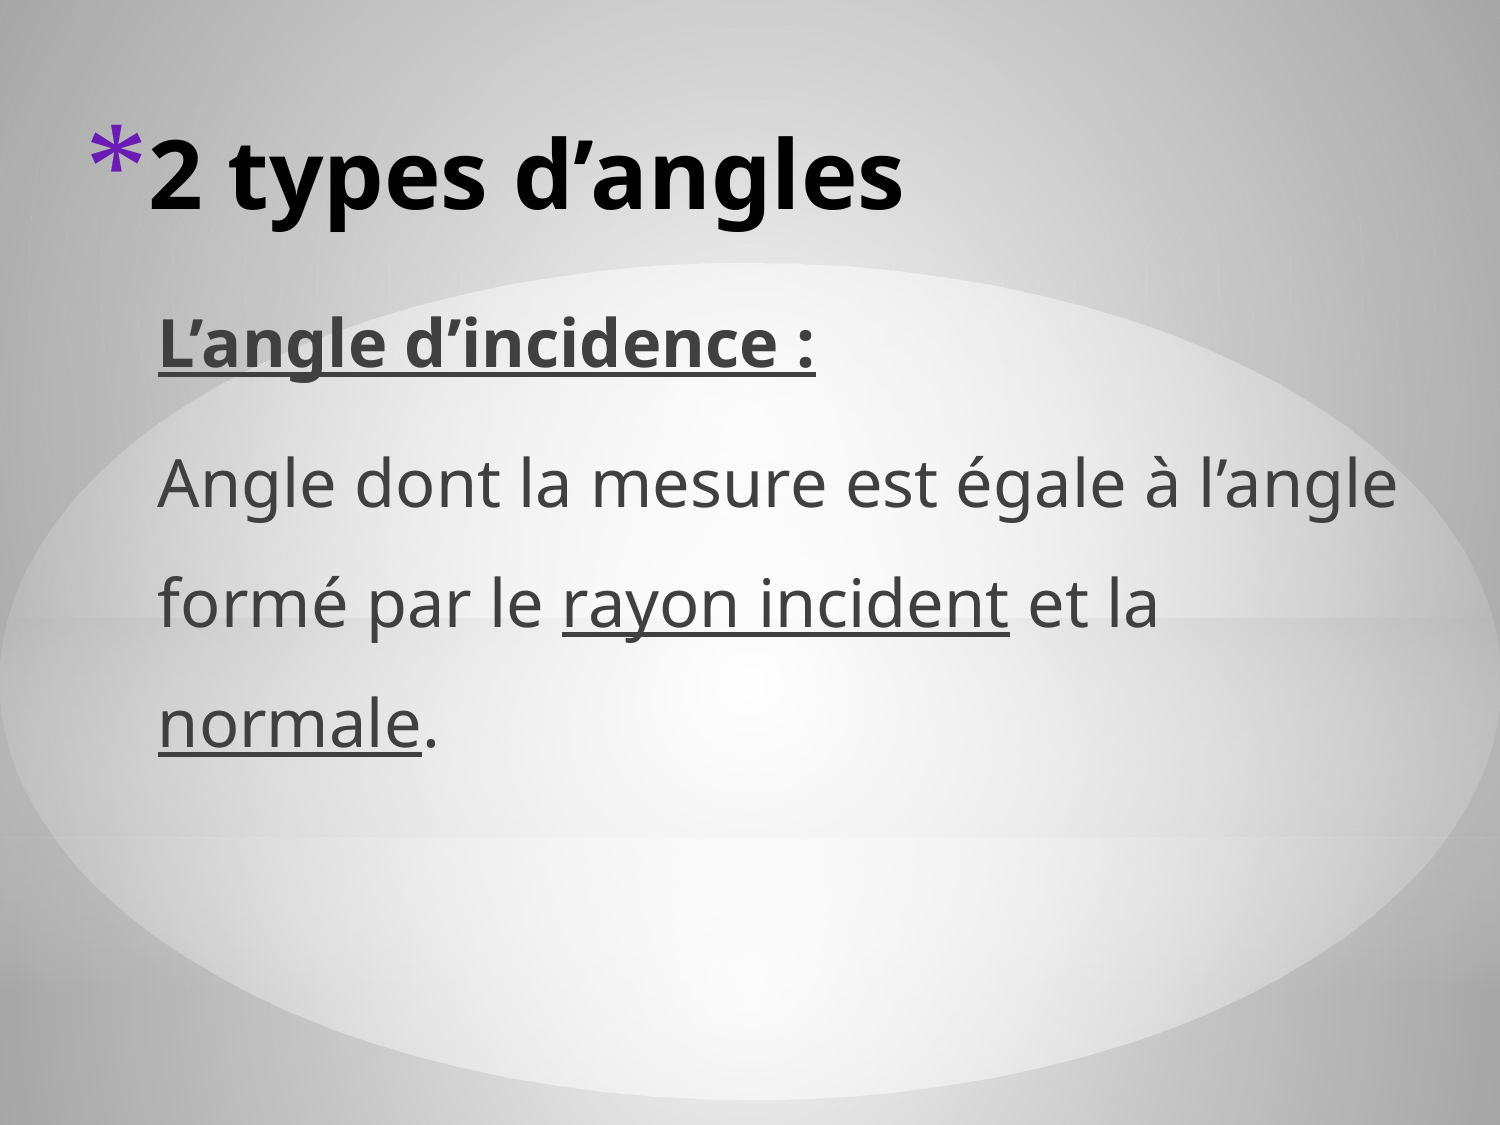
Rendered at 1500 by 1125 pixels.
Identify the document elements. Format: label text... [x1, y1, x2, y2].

title 2 types d’angles [71, 105, 1193, 294]
text_box L’angle d’incidence : Angle dont la mesure est égale à l’angle formé par le rayon incident et la normale. [135, 252, 1453, 921]
